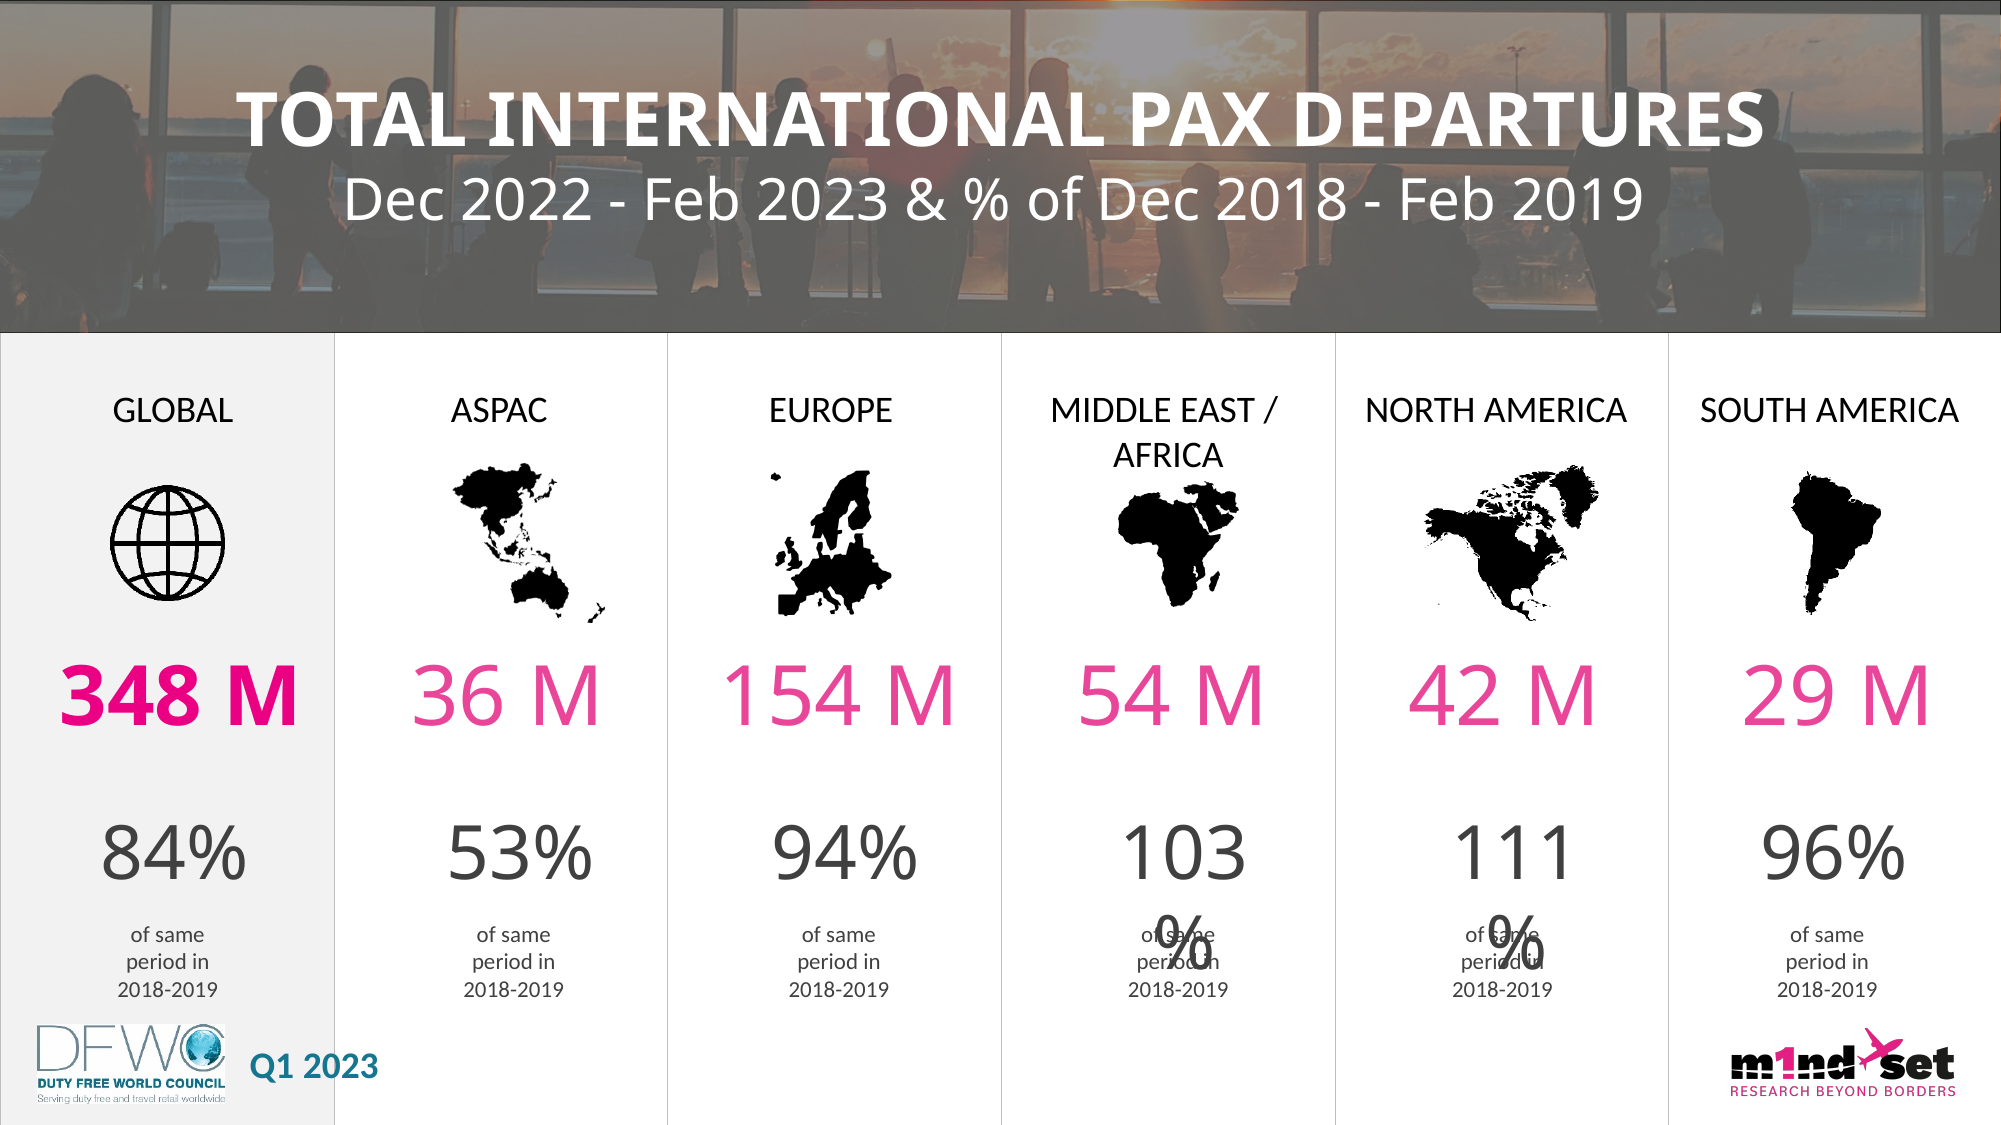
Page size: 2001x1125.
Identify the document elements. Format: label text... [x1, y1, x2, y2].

text_box NORTH AMERICA [1336, 378, 1657, 438]
picture [110, 485, 225, 601]
text_box 94% [755, 797, 936, 903]
text_box 154 M [687, 635, 992, 750]
text_box of same period in 2018-2019 [755, 912, 923, 1010]
text_box ASPAC [416, 378, 583, 438]
table_header [1002, 483, 1335, 1125]
picture [1791, 471, 1881, 615]
text_box 29 M [1685, 635, 1990, 750]
picture [1089, 455, 1265, 631]
picture [751, 463, 911, 623]
table_header [1336, 333, 1668, 1125]
text_box of same period in 2018-2019 [84, 912, 251, 1010]
text_box EUROPE [747, 378, 915, 438]
table_header [1002, 333, 1335, 378]
text_box GLOBAL [89, 378, 257, 438]
text_box 84% [84, 797, 265, 903]
text_box of same period in 2018-2019 [430, 912, 598, 1010]
table_header [668, 333, 1001, 1125]
picture [1423, 465, 1599, 621]
text_box 96% [1743, 797, 1925, 903]
text_box 42 M [1352, 635, 1657, 750]
text_box 103% [1079, 797, 1289, 993]
picture [449, 463, 608, 623]
text_box Q1 2023 [234, 1033, 415, 1094]
text_box SOUTH AMERICA [1669, 378, 1990, 438]
table_header [1, 333, 334, 1125]
table_header [1669, 333, 2000, 957]
text_box 111% [1419, 797, 1614, 993]
table_header [335, 333, 667, 1125]
picture [37, 1024, 225, 1104]
text_box of same period in 2018-2019 [1419, 912, 1586, 1010]
picture [0, 0, 2001, 333]
text_box of same period in 2018-2019 [1744, 912, 1911, 957]
picture [1668, 957, 2000, 1125]
text_box 348 M [29, 635, 334, 750]
text_box MIDDLE EAST / AFRICA [962, 378, 1366, 483]
text_box of same period in 2018-2019 [1095, 912, 1262, 1010]
text_box 53% [430, 797, 611, 903]
text_box 54 M [1020, 635, 1325, 750]
text_box 36 M [355, 635, 660, 750]
